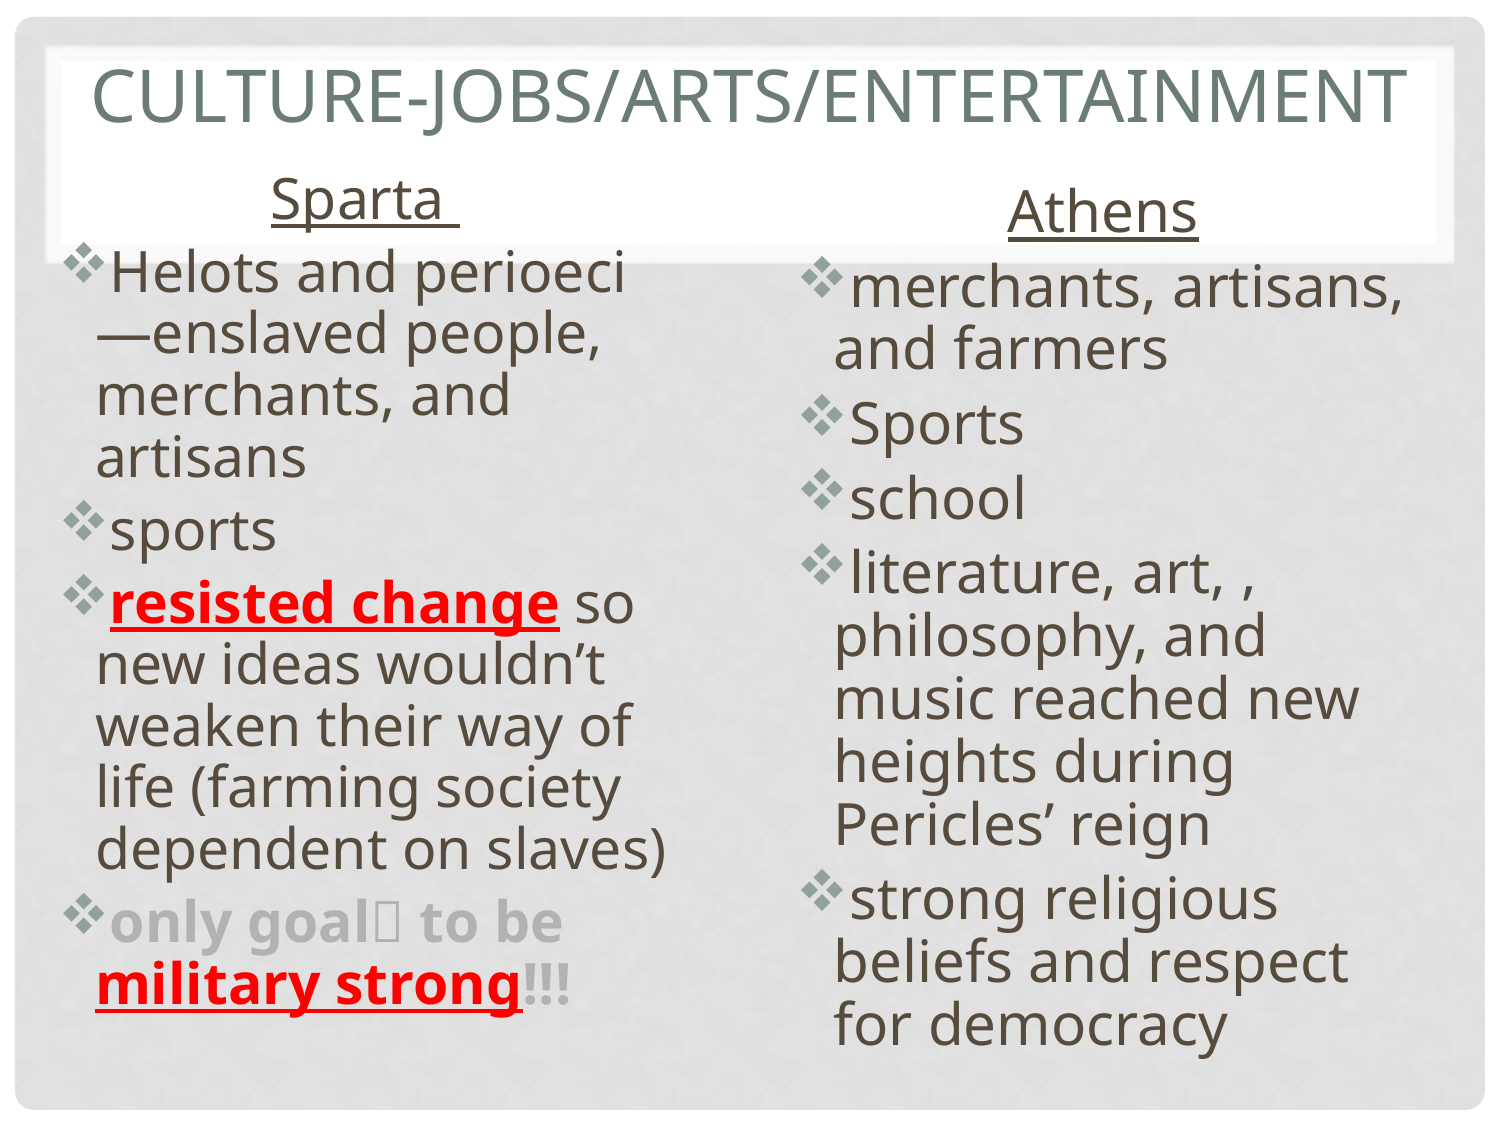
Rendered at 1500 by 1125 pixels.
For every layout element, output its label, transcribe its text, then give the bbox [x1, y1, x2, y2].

list Athens merchants, artisans, and farmers Sports school literature, art, , philosophy, and music reached new heights during Pericles’ reign strong religious beliefs and respect for democracy [762, 174, 1425, 1100]
list Sparta Helots and perioeci—enslaved people, merchants, and artisans sports resisted change so new ideas wouldn’t weaken their way of life (farming society dependent on slaves) only goal to be military strong!!! [24, 162, 688, 1088]
title Culture-Jobs/Arts/Entertainment [75, 0, 1425, 188]
